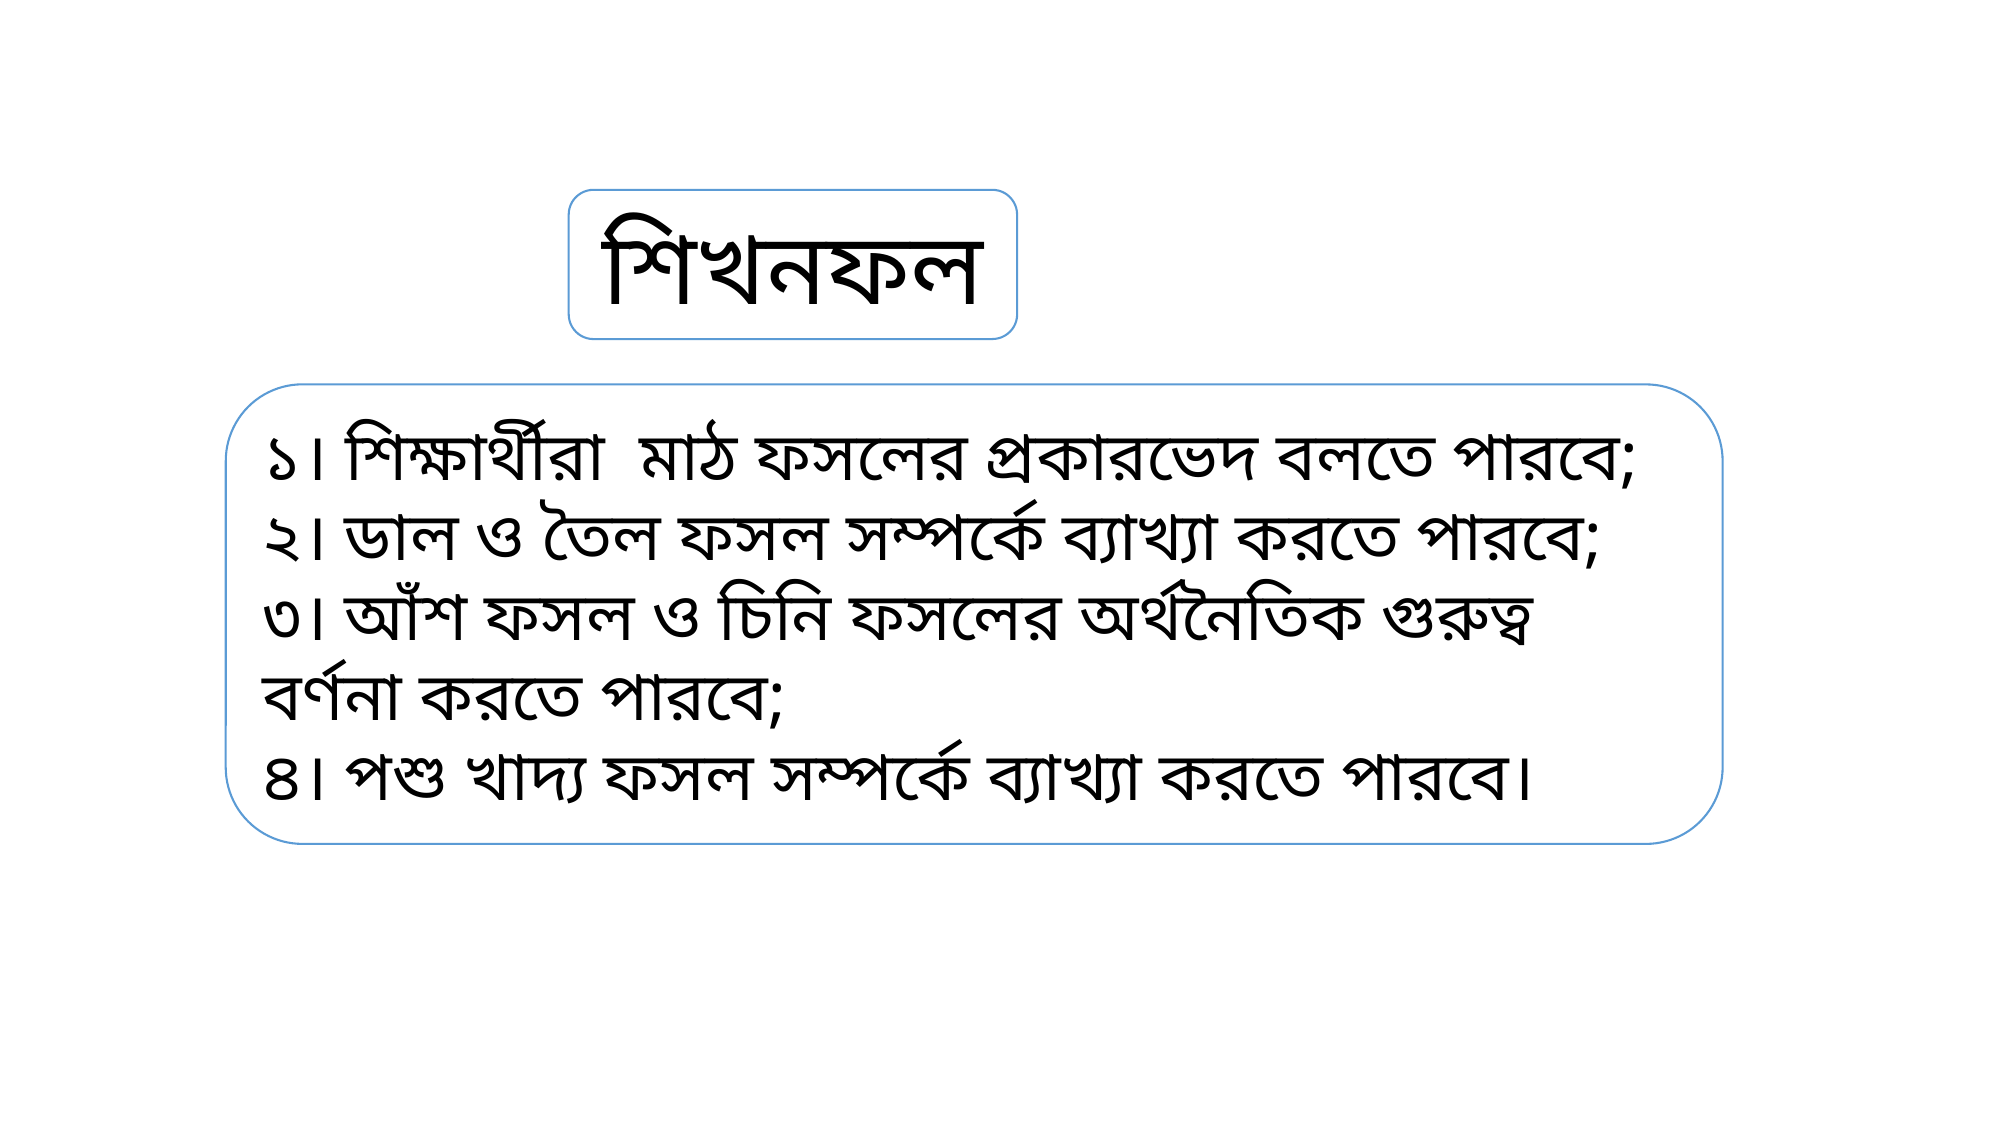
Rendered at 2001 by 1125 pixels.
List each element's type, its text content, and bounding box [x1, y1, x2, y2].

text_box শিখনফল [567, 188, 1019, 341]
text_box ১। শিক্ষার্থীরা মাঠ ফসলের প্রকারভেদ বলতে পারবে; ২। ডাল ও তৈল ফসল সম্পর্কে ব্যাখ্যা করতে পারবে; ৩। আঁশ ফসল ও চিনি ফসলের অর্থনৈতিক গুরুত্ব বর্ণনা করতে পারবে; ৪। পশু খাদ্য ফসল সম্পর্কে ব্যাখ্যা করতে পারবে। [224, 383, 1724, 845]
